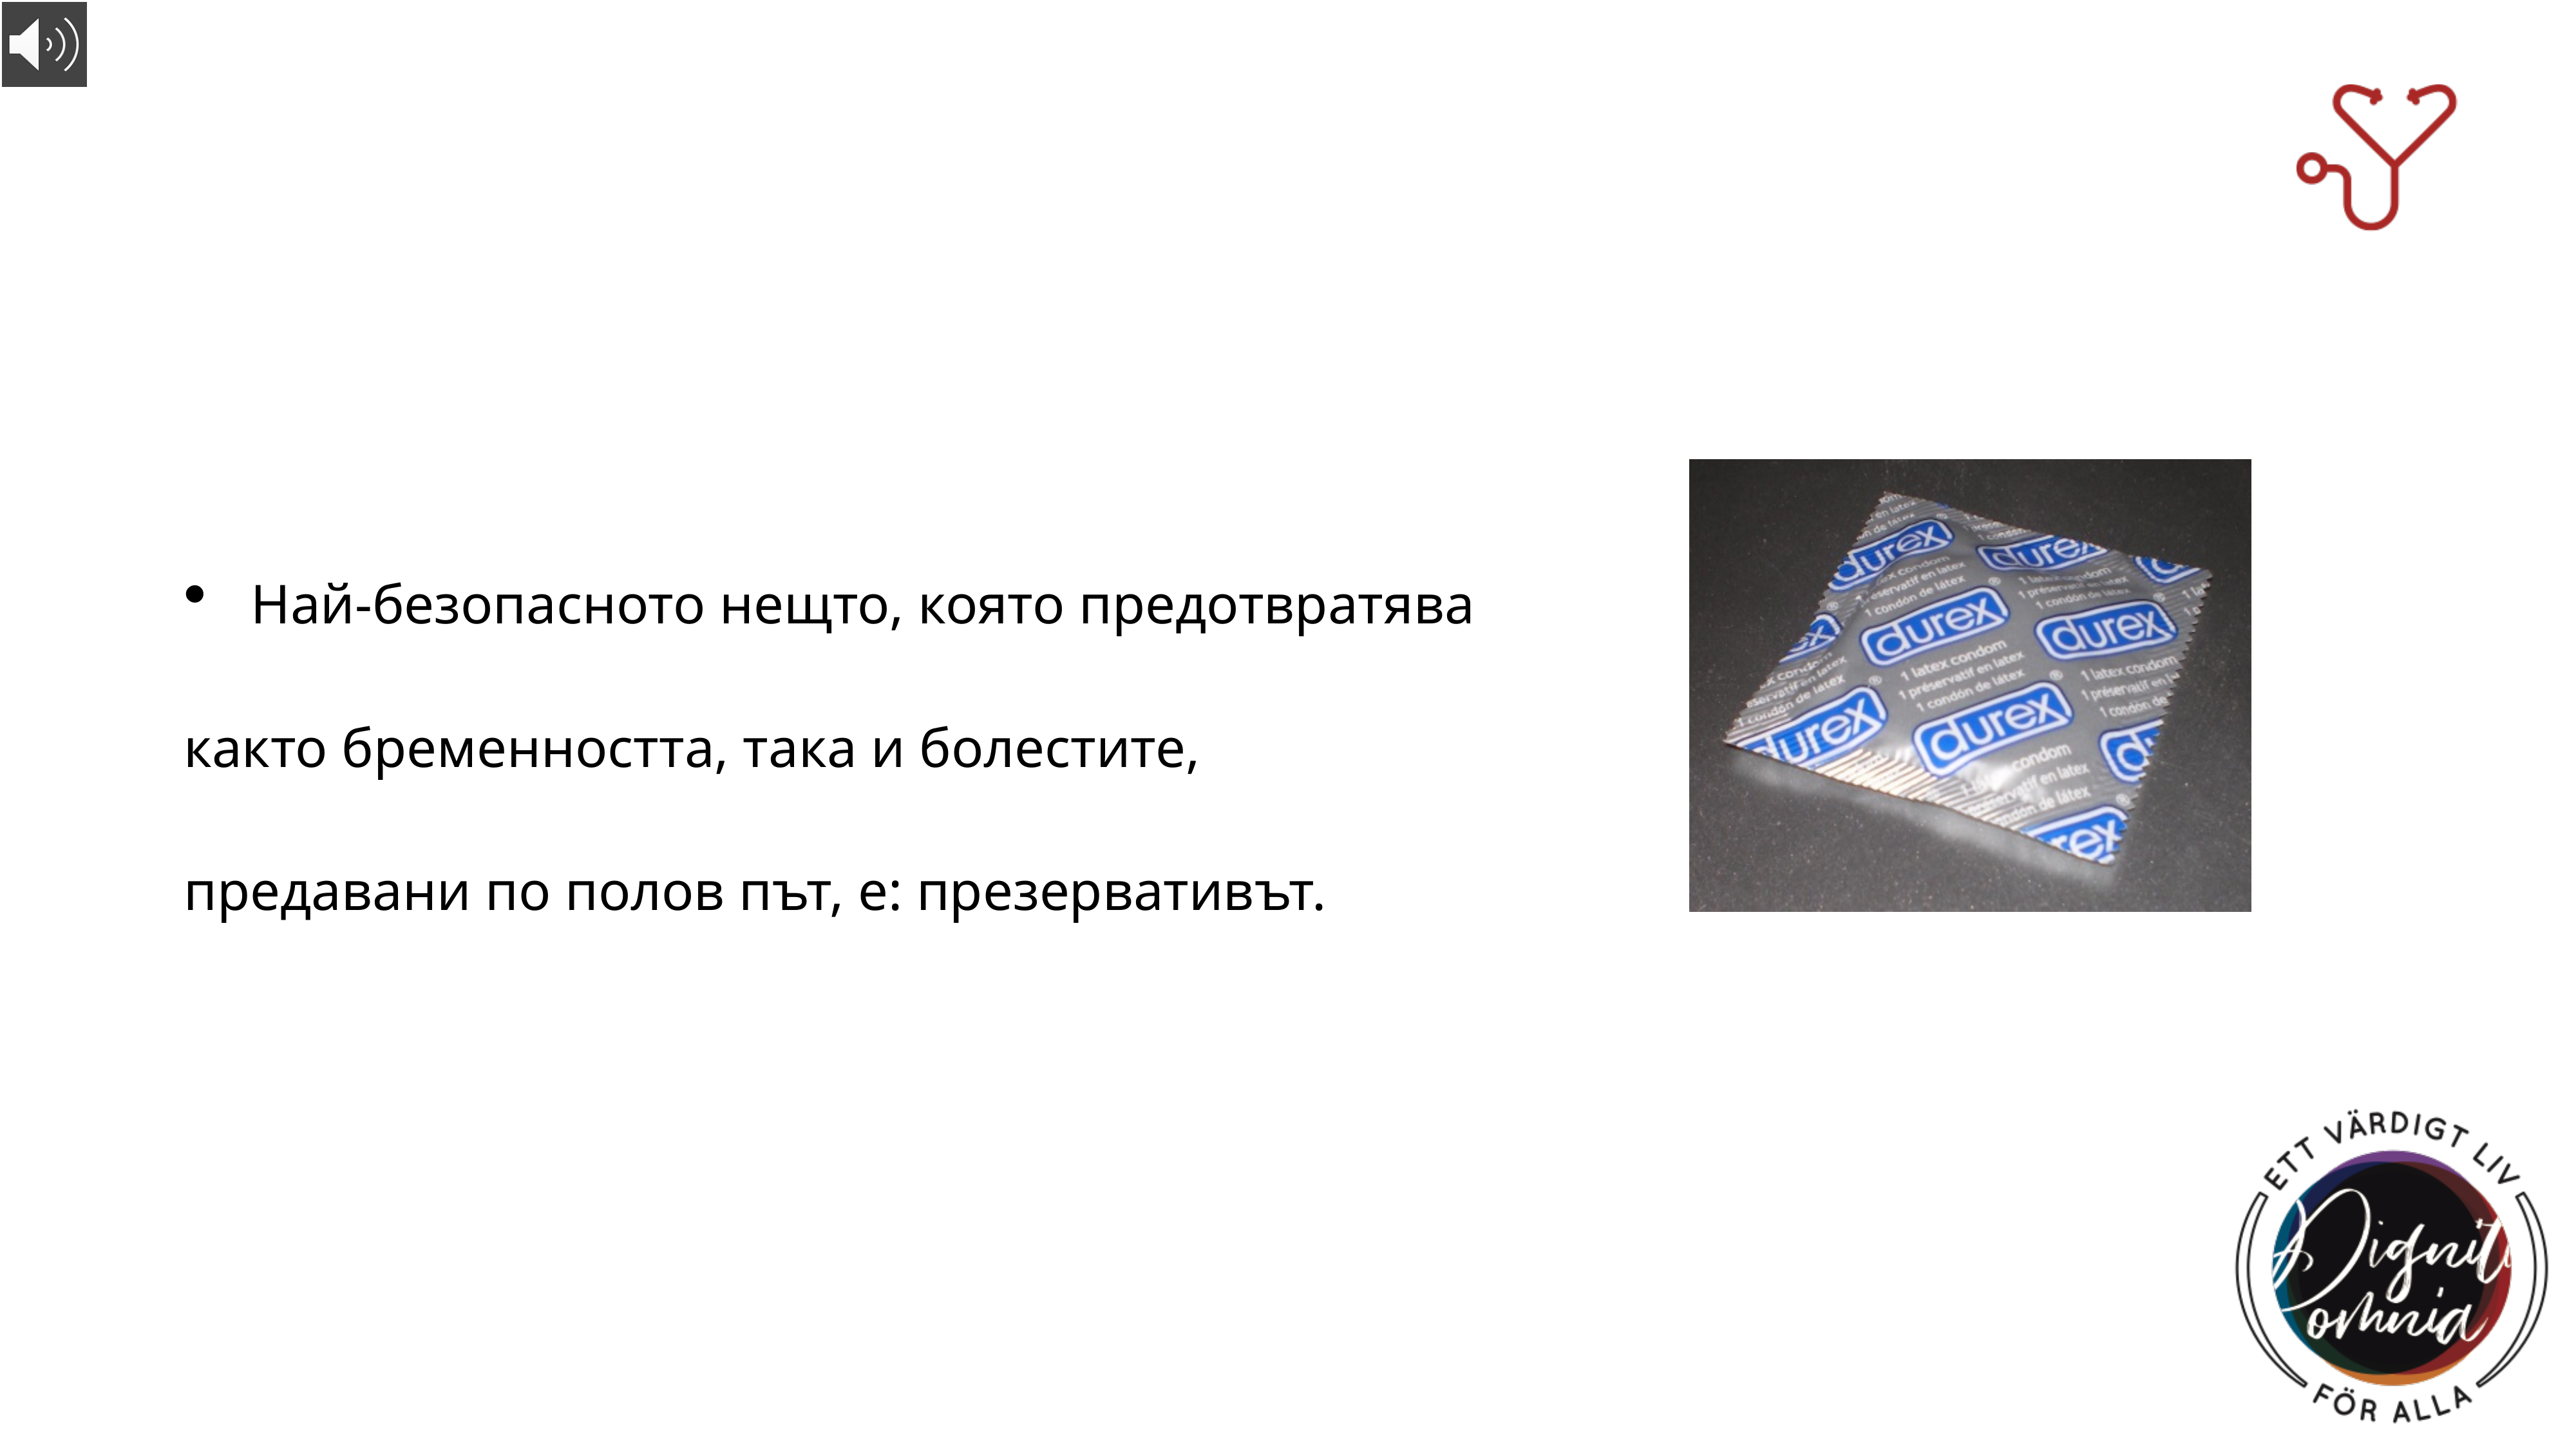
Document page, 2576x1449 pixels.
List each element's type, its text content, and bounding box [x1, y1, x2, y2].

picture [1689, 459, 2251, 912]
picture [2206, 1081, 2576, 1449]
list Най-безопасното нещто, която предотвратява както бременността, така и болестите, предавани по полов път, е: презервативът. [178, 332, 2398, 1316]
picture [2297, 84, 2458, 232]
picture [1, 1, 88, 88]
